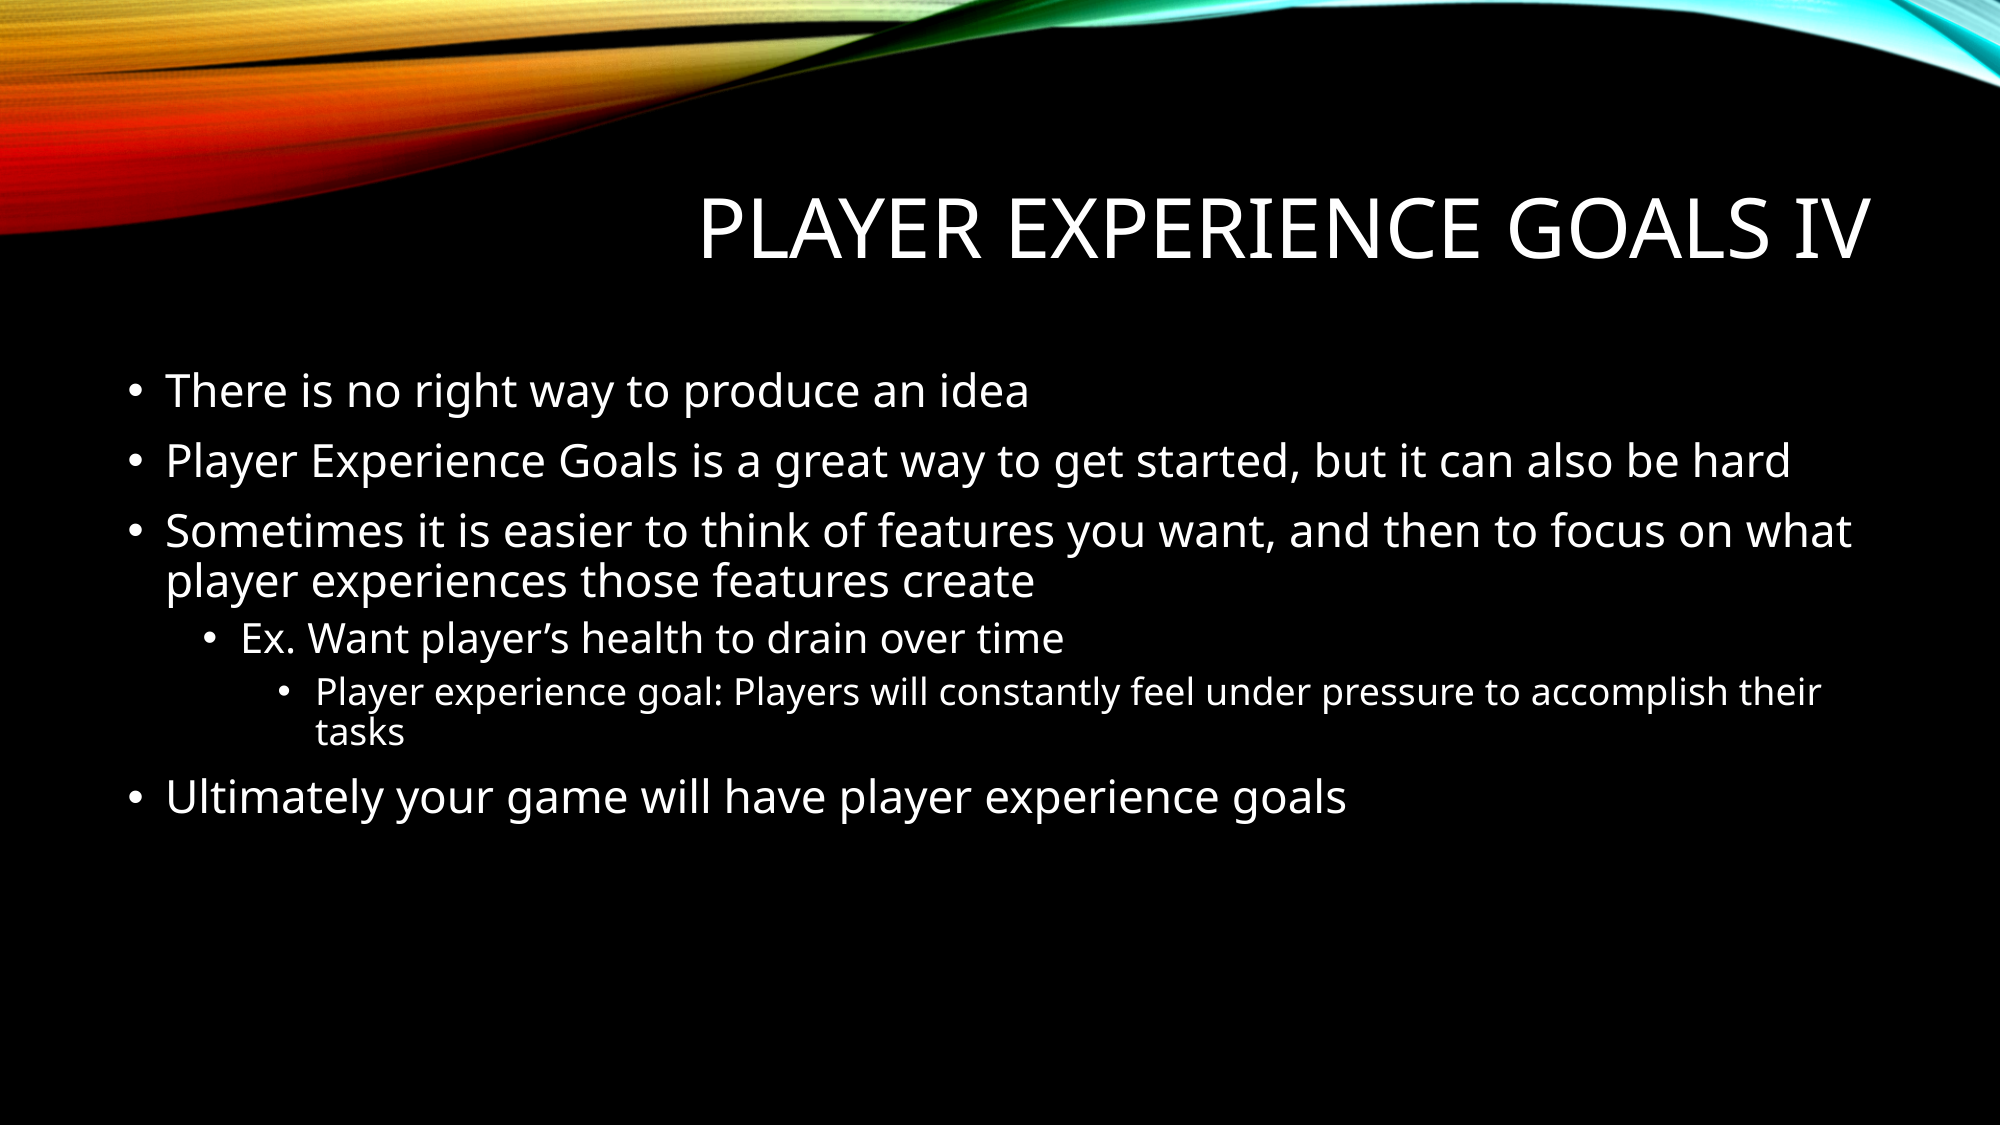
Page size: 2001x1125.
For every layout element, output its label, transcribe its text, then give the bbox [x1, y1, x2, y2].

title Player Experience Goals IV [474, 125, 1888, 338]
picture [0, 0, 2000, 237]
list There is no right way to produce an idea Player Experience Goals is a great way to get started, but it can also be hard Sometimes it is easier to think of features you want, and then to focus on what player experiences those features create Ex. Want player’s health to drain over time Player experience goal: Players will constantly feel under pressure to accomplish their tasks Ultimately your game will have player experience goals [112, 360, 1888, 1021]
